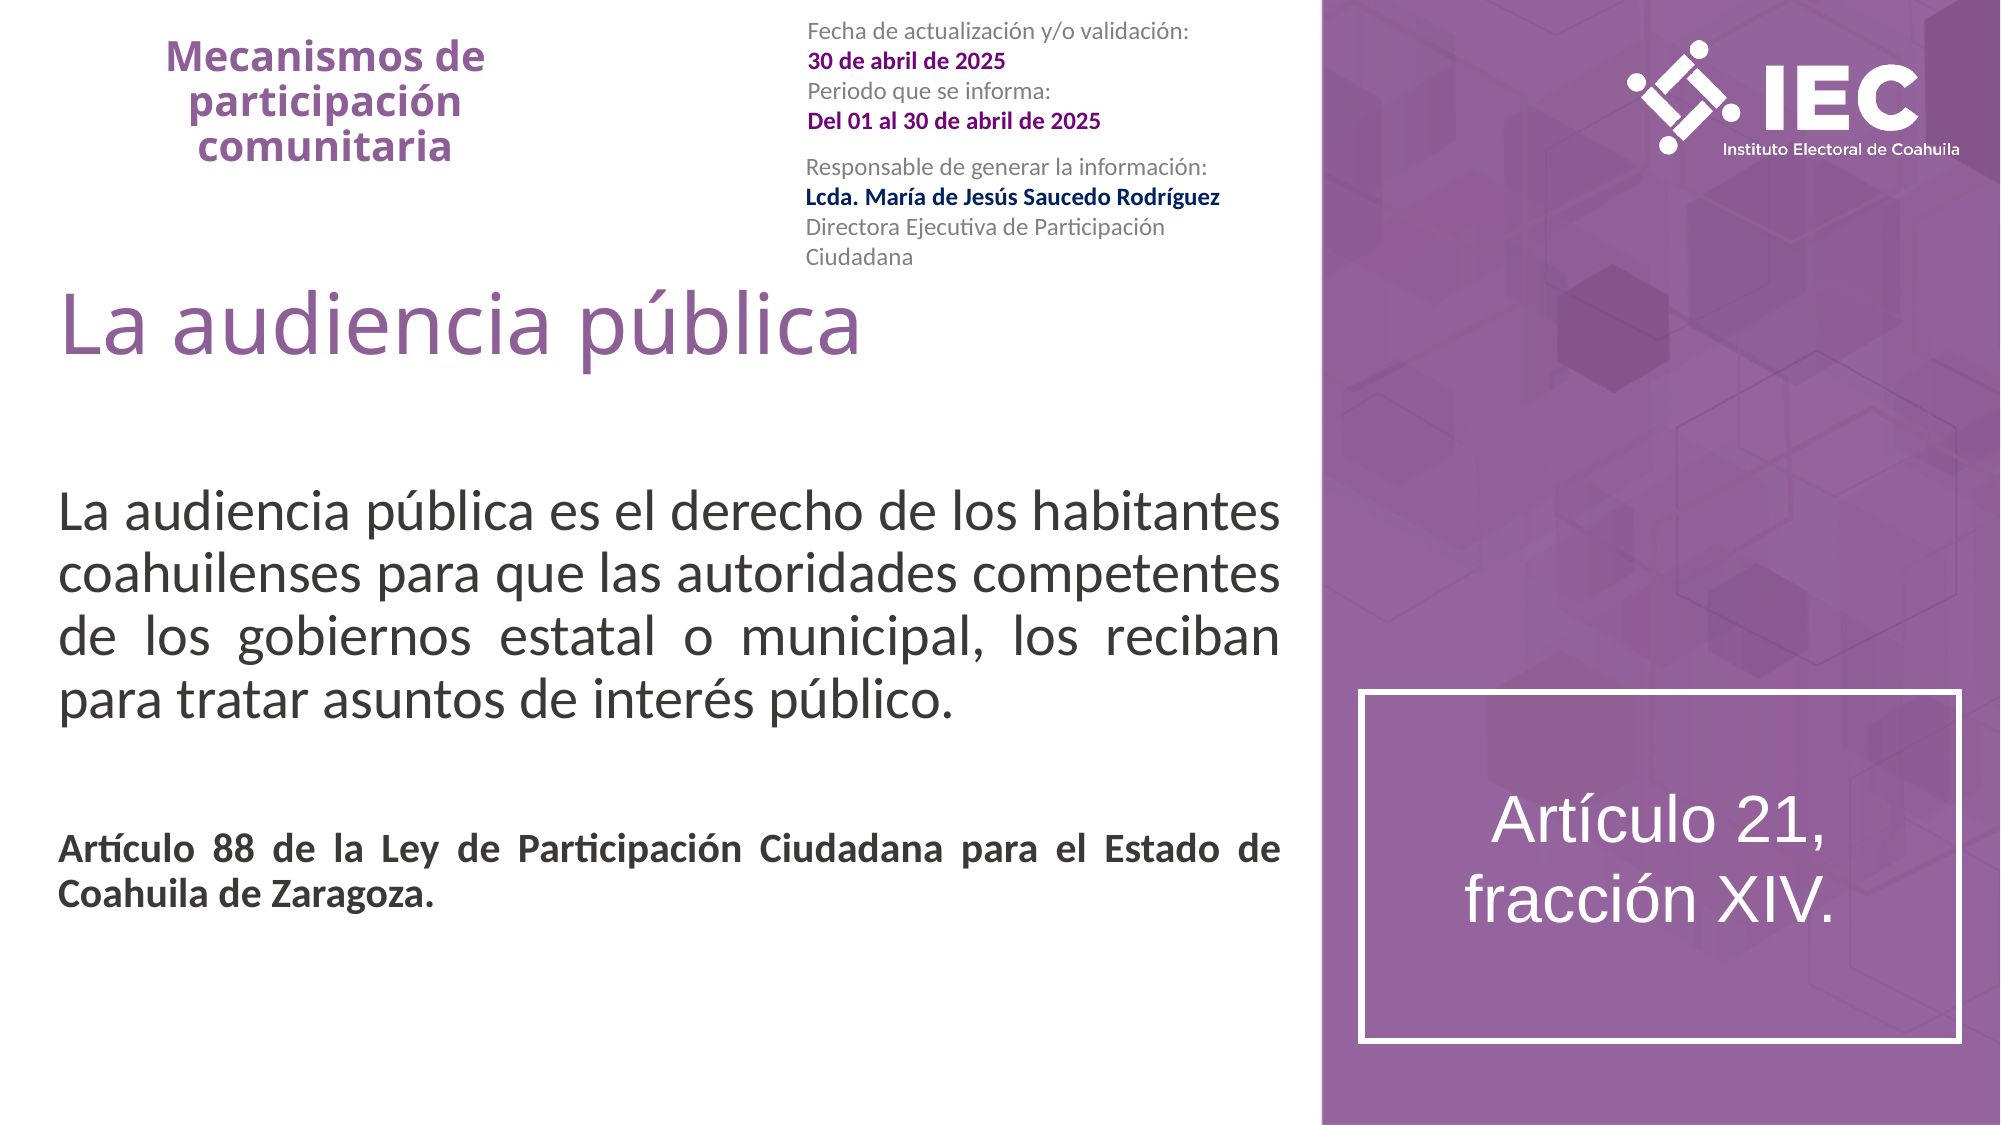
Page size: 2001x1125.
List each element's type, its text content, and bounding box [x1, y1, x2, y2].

list La audiencia pública es el derecho de los habitantes coahuilenses para que las autoridades competentes de los gobiernos estatal o municipal, los reciban para tratar asuntos de interés público. Artículo 88 de la Ley de Participación Ciudadana para el Estado de Coahuila de Zaragoza. [43, 472, 1298, 1042]
text_box Mecanismos de participación comunitaria [41, 24, 610, 182]
title La audiencia pública [43, 273, 1256, 381]
picture [0, 0, 2001, 1125]
text_box Responsable de generar la información: Lcda. María de Jesús Saucedo Rodríguez Directora Ejecutiva de Participación Ciudadana [791, 143, 1256, 308]
text_box [1360, 691, 1960, 1042]
text_box Fecha de actualización y/o validación: 30 de abril de 2025 Periodo que se informa: Del 01 al 30 de abril de 2025 [792, 7, 1212, 143]
